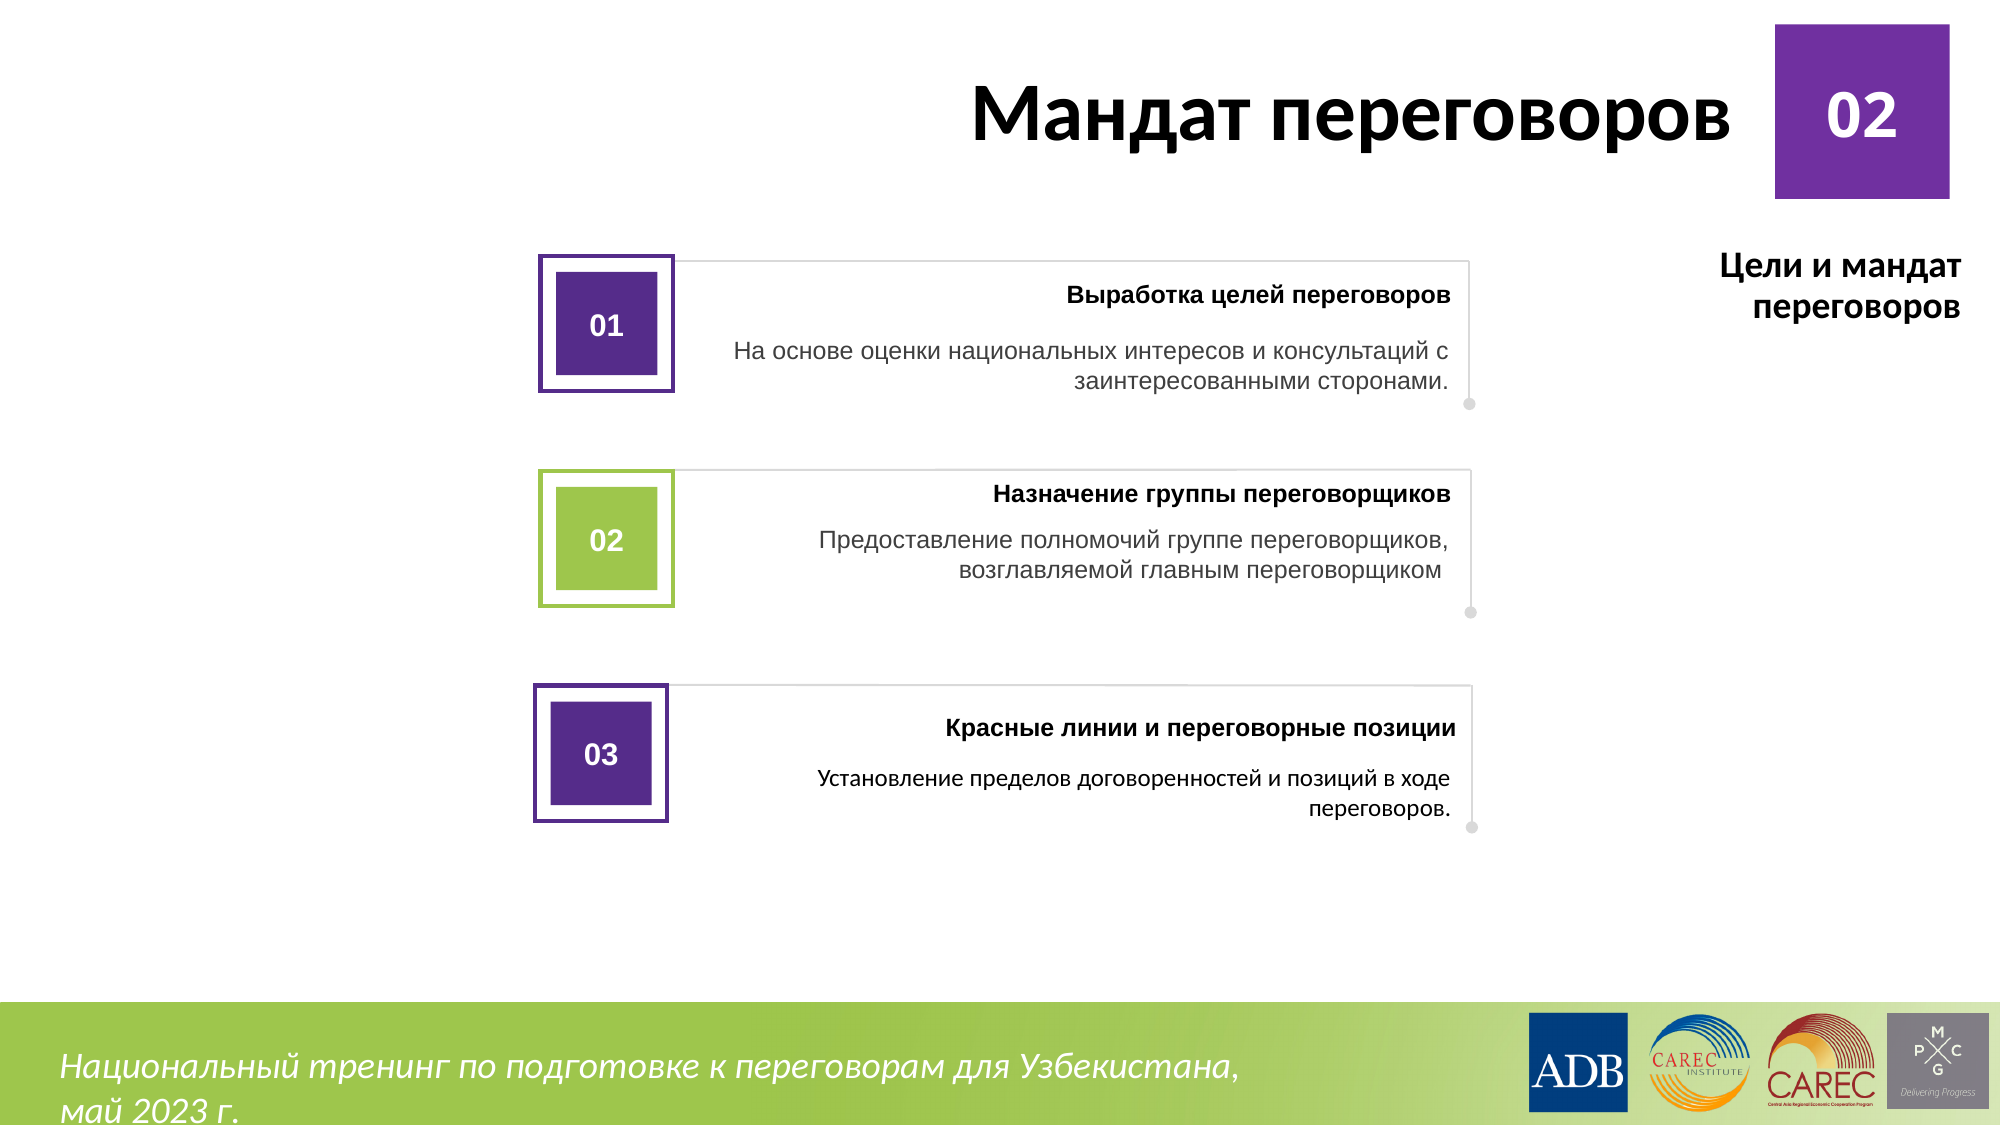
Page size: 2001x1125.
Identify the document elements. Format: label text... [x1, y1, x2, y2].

picture [752, 1002, 2000, 1125]
text_box 03 [538, 727, 665, 780]
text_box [670, 469, 1471, 613]
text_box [1775, 24, 1950, 199]
text_box Цели и мандат переговоров [1687, 198, 1977, 373]
text_box [550, 701, 652, 727]
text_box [540, 470, 674, 607]
text_box [556, 350, 658, 376]
text_box [540, 255, 674, 392]
text_box [556, 271, 658, 297]
text_box 01 [543, 297, 671, 350]
text_box [534, 685, 667, 822]
text_box [550, 780, 652, 806]
title Мандат переговоров [609, 26, 1749, 200]
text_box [674, 261, 1470, 404]
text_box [667, 684, 1472, 830]
